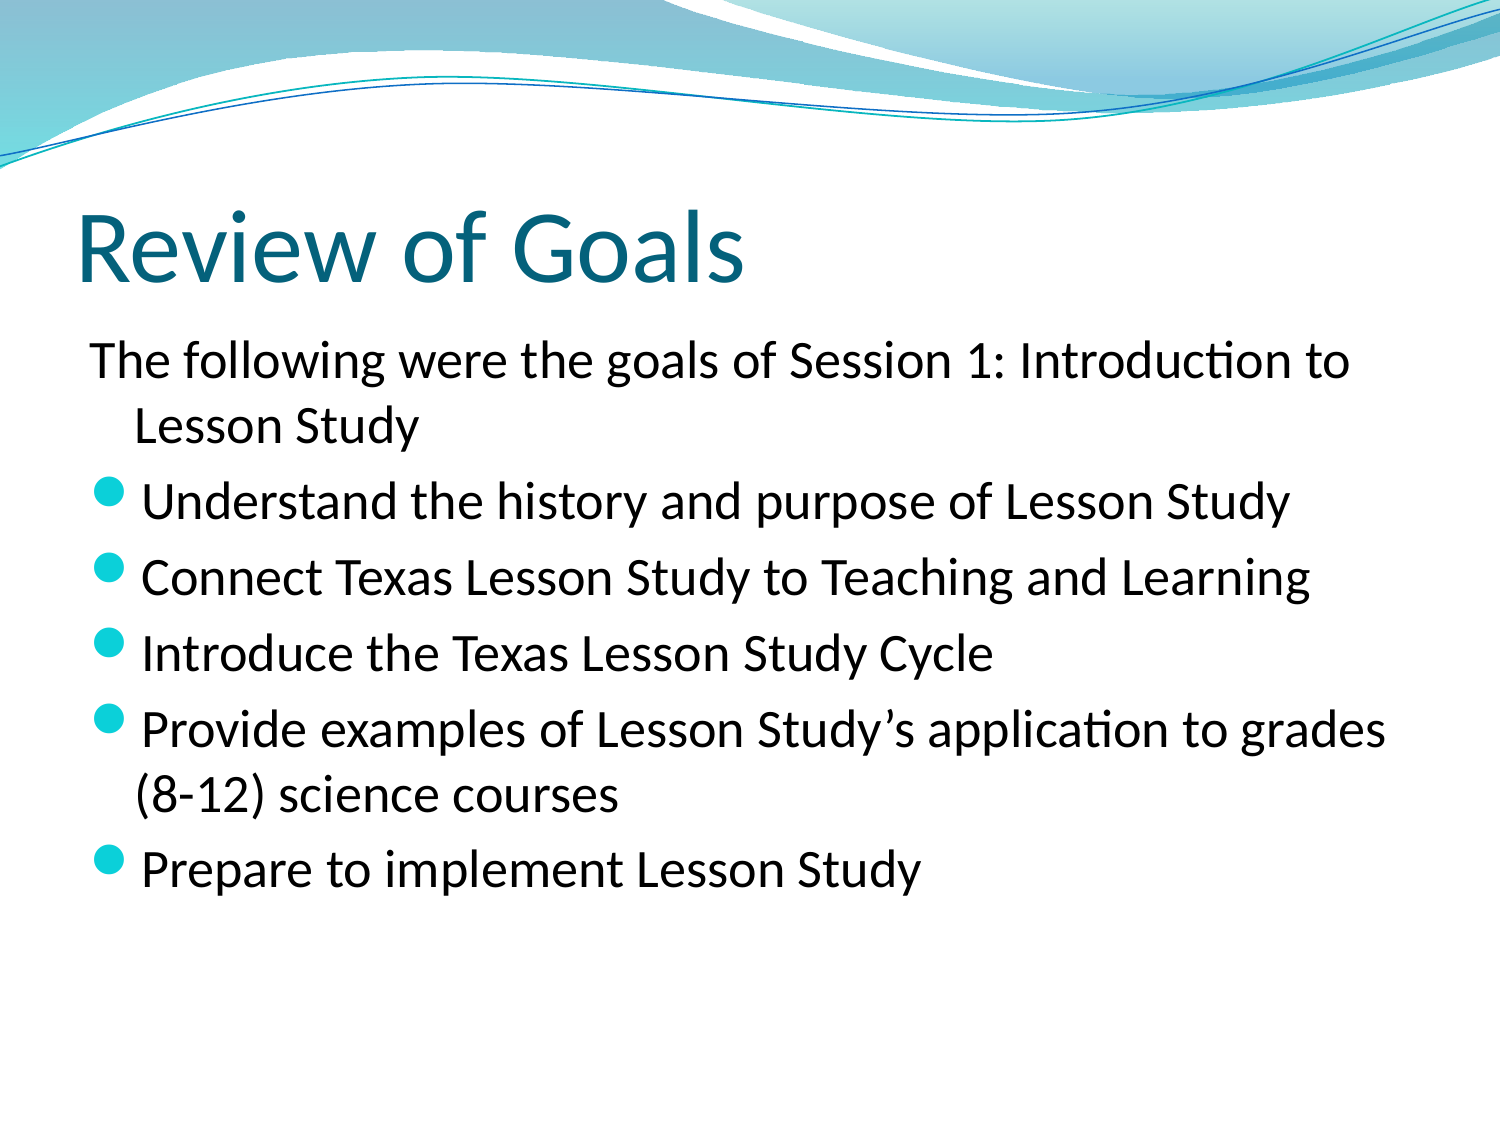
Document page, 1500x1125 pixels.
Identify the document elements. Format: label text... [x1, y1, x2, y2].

list The following were the goals of Session 1: Introduction to Lesson Study Understand the history and purpose of Lesson Study Connect Texas Lesson Study to Teaching and Learning Introduce the Texas Lesson Study Cycle Provide examples of Lesson Study’s application to grades (8-12) science courses Prepare to implement Lesson Study [75, 317, 1425, 1038]
title Review of Goals [75, 115, 1425, 303]
